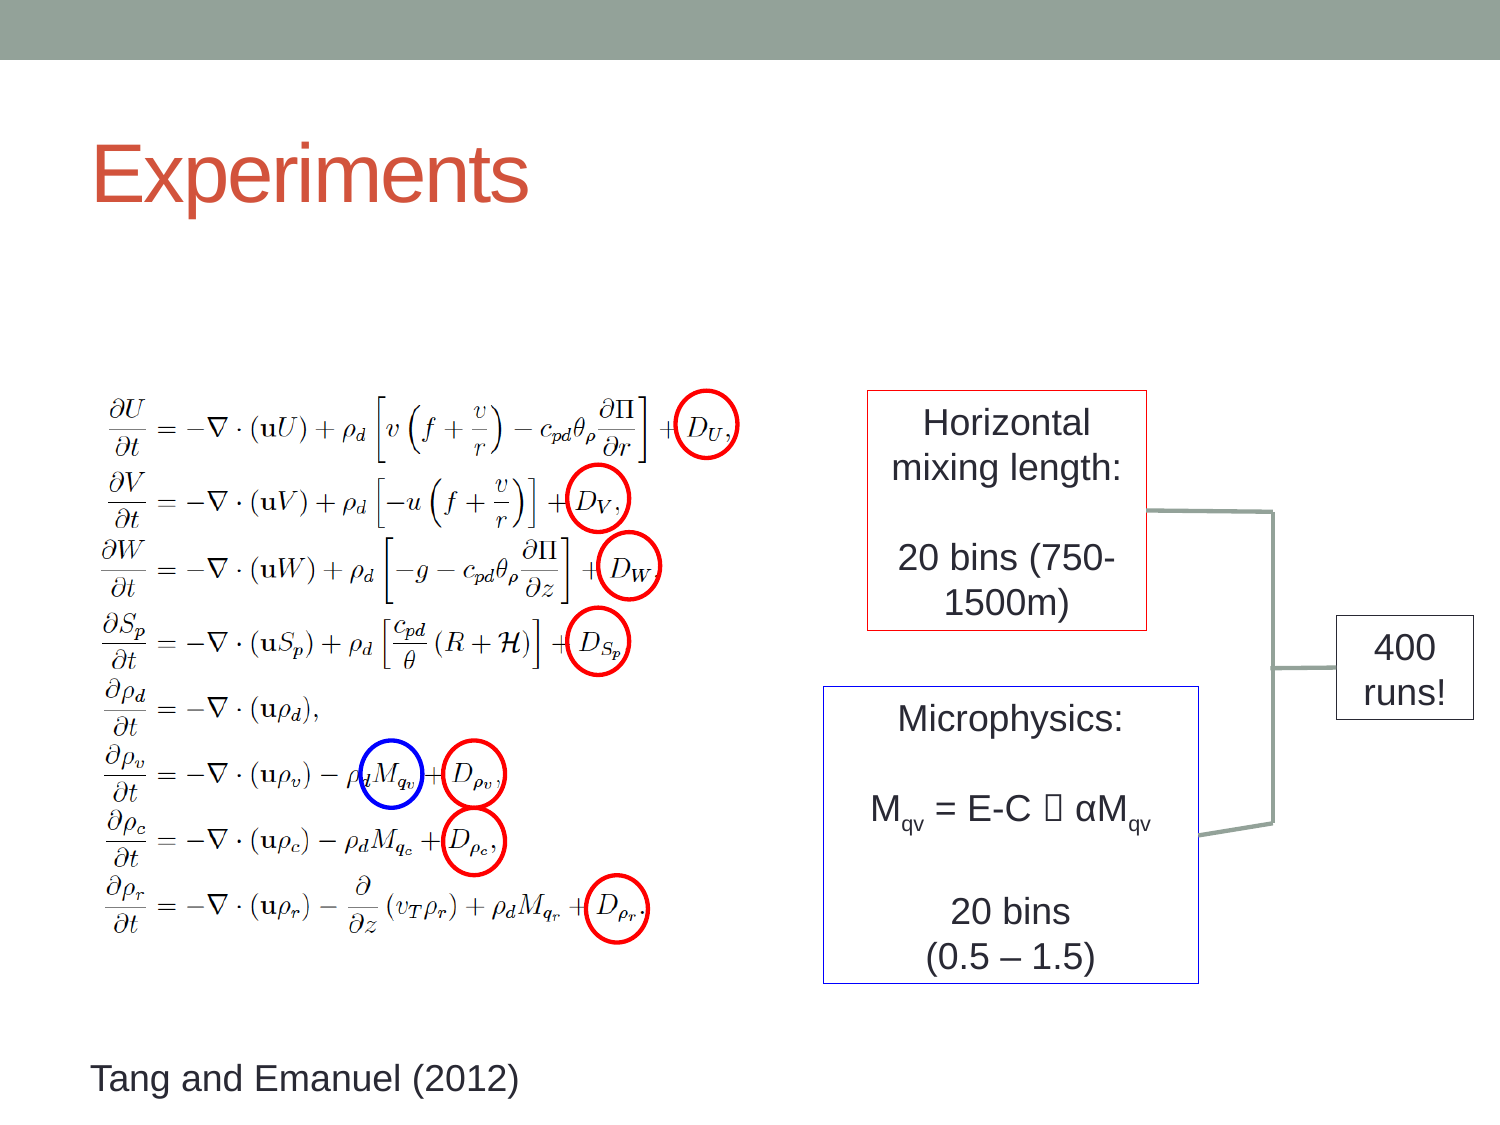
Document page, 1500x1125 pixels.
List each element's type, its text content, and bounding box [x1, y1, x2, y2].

title Experiments [75, 87, 1425, 250]
text_box Microphysics: Mqv = E-C  αMqv 20 bins (0.5 – 1.5) [823, 686, 1199, 984]
text_box Horizontal mixing length: 20 bins (750-1500m) [867, 390, 1147, 631]
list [74, 274, 738, 1049]
text_box Tang and Emanuel (2012) [75, 1056, 568, 1107]
text_box 400 runs! [1336, 615, 1474, 720]
